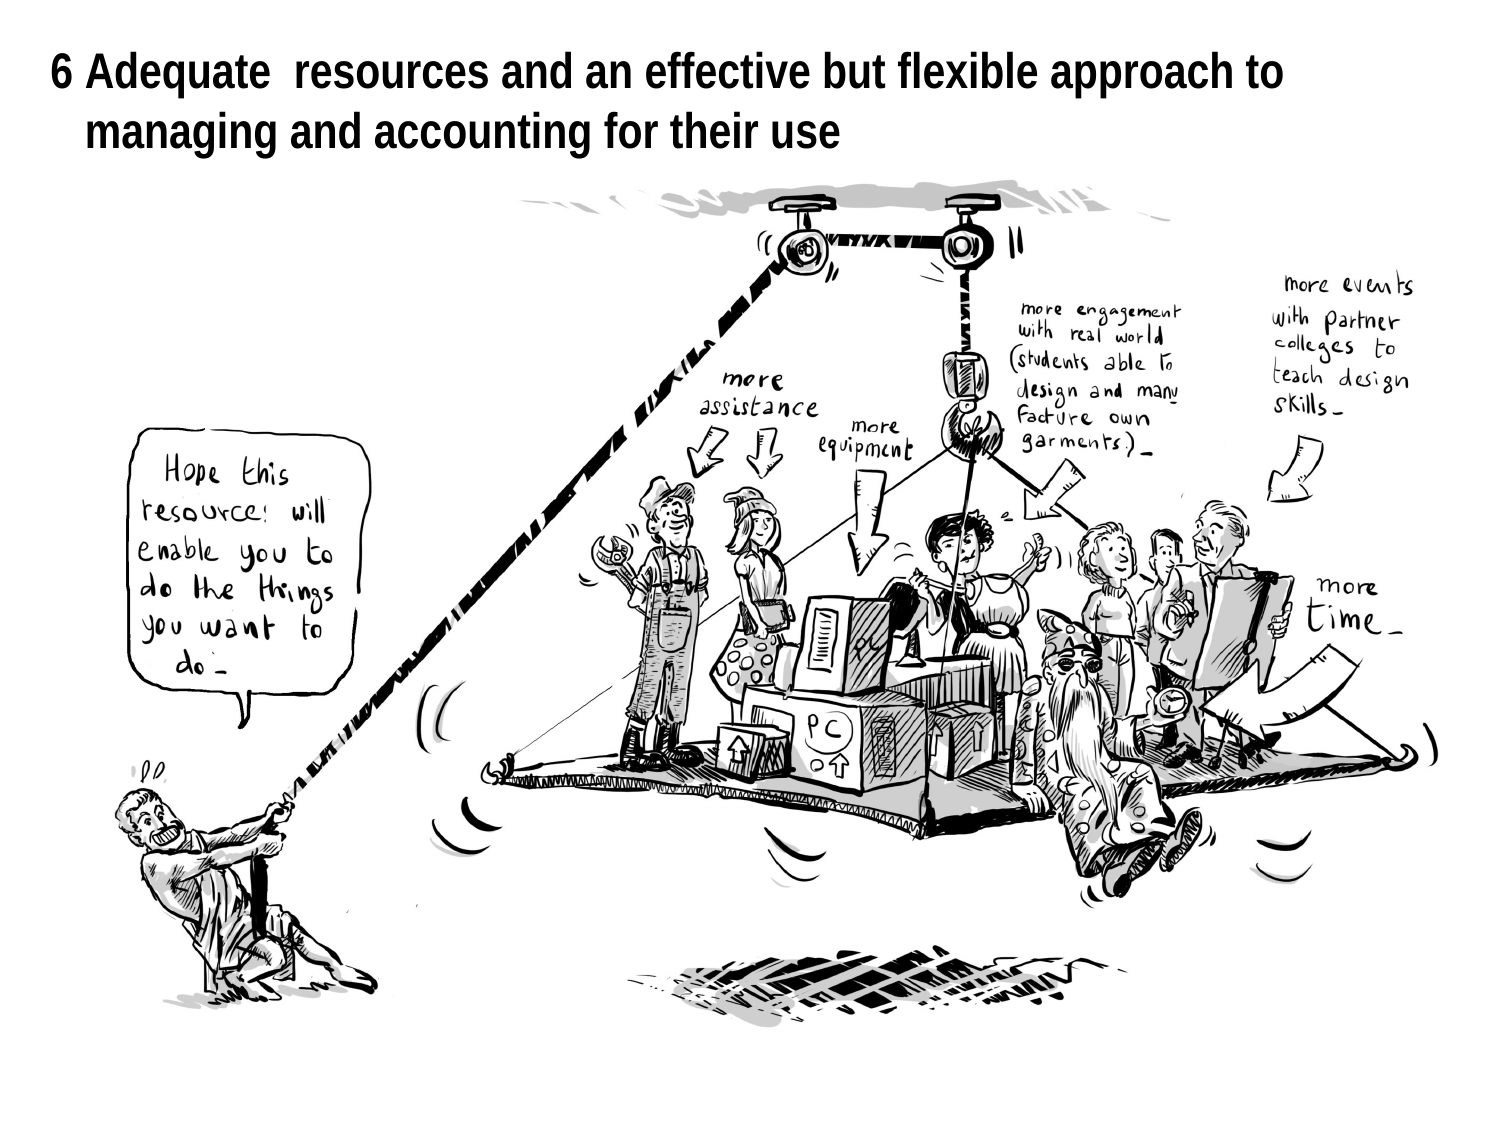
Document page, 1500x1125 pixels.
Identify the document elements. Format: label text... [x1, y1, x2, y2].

picture [76, 172, 1448, 1067]
text_box 6 Adequate resources and an effective but flexible approach to managing and accounting for their use [35, 30, 1313, 166]
